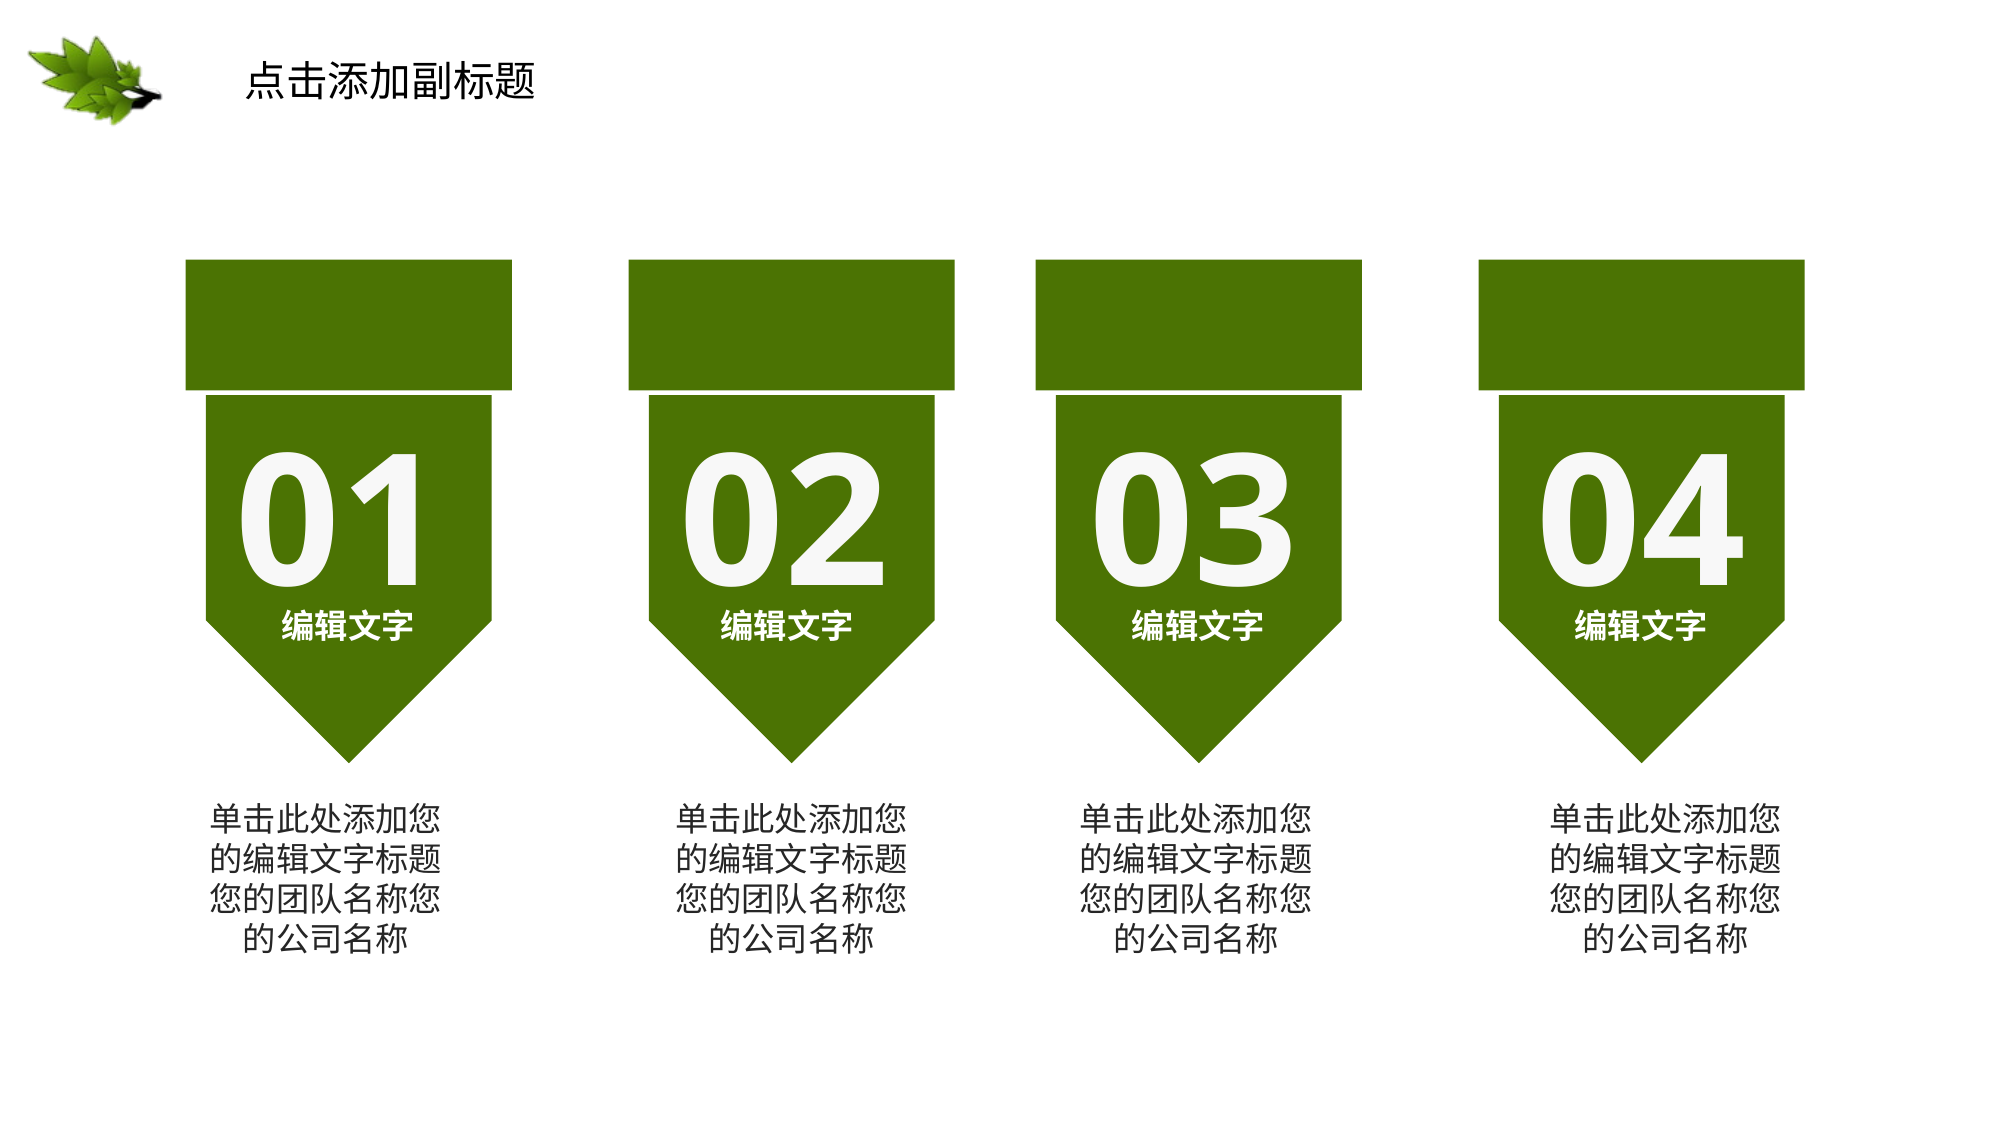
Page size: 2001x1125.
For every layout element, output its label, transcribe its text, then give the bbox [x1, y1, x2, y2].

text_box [1478, 259, 1805, 764]
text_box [185, 259, 512, 764]
text_box 单击此处添加您的编辑文字标题您的团队名称您的公司名称 [651, 790, 932, 966]
text_box 单击此处添加您的编辑文字标题您的团队名称您的公司名称 [1055, 790, 1337, 966]
text_box 单击此处添加您的编辑文字标题您的团队名称您的公司名称 [1525, 790, 1807, 966]
text_box 单击此处添加您的编辑文字标题您的团队名称您的公司名称 [185, 790, 467, 966]
text_box 点击添加副标题 [229, 46, 610, 112]
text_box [1035, 259, 1362, 764]
picture [18, 23, 182, 132]
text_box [628, 259, 955, 764]
